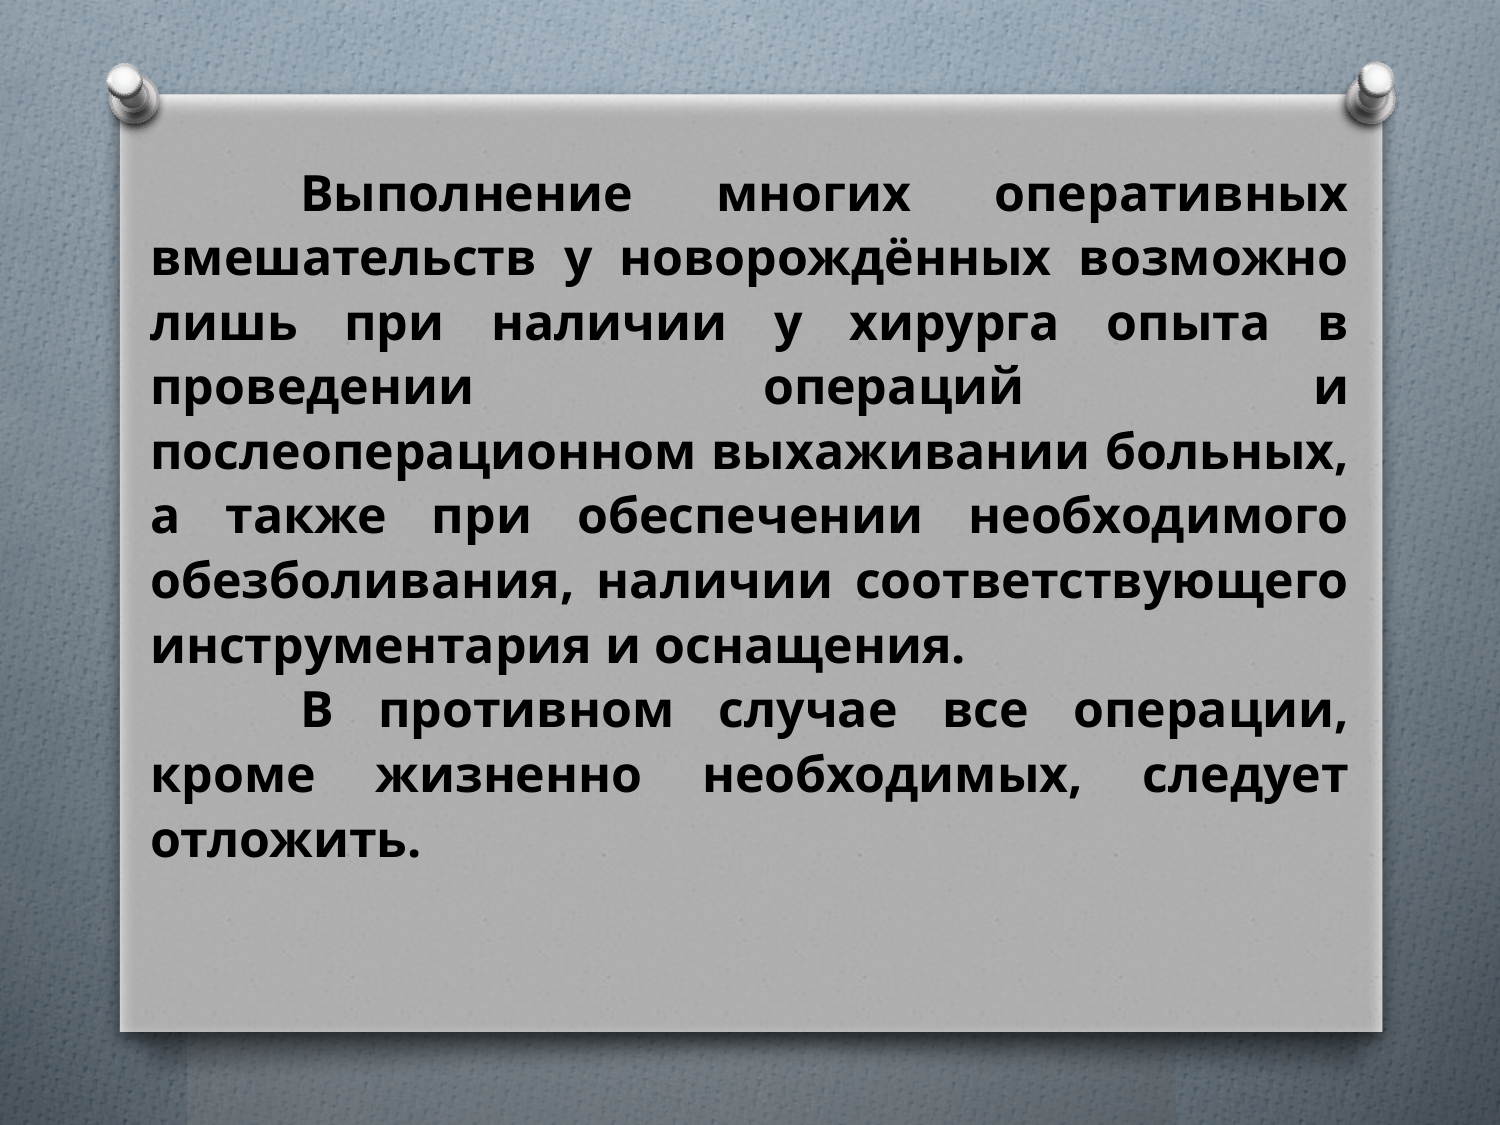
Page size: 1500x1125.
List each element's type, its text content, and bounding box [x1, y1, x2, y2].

picture [1317, 35, 1439, 151]
text_box Выполнение многих оперативных вмешательств у новорождённых возможно лишь при наличии у хирурга опыта в проведении операций и послеоперационном выхаживании больных, а также при обеспечении необходимого обезболивания, наличии соответствующего инструментария и оснащения. В противном случае все операции, кроме жизненно необходимых, следует отложить. [135, 148, 1365, 875]
picture [75, 29, 198, 148]
